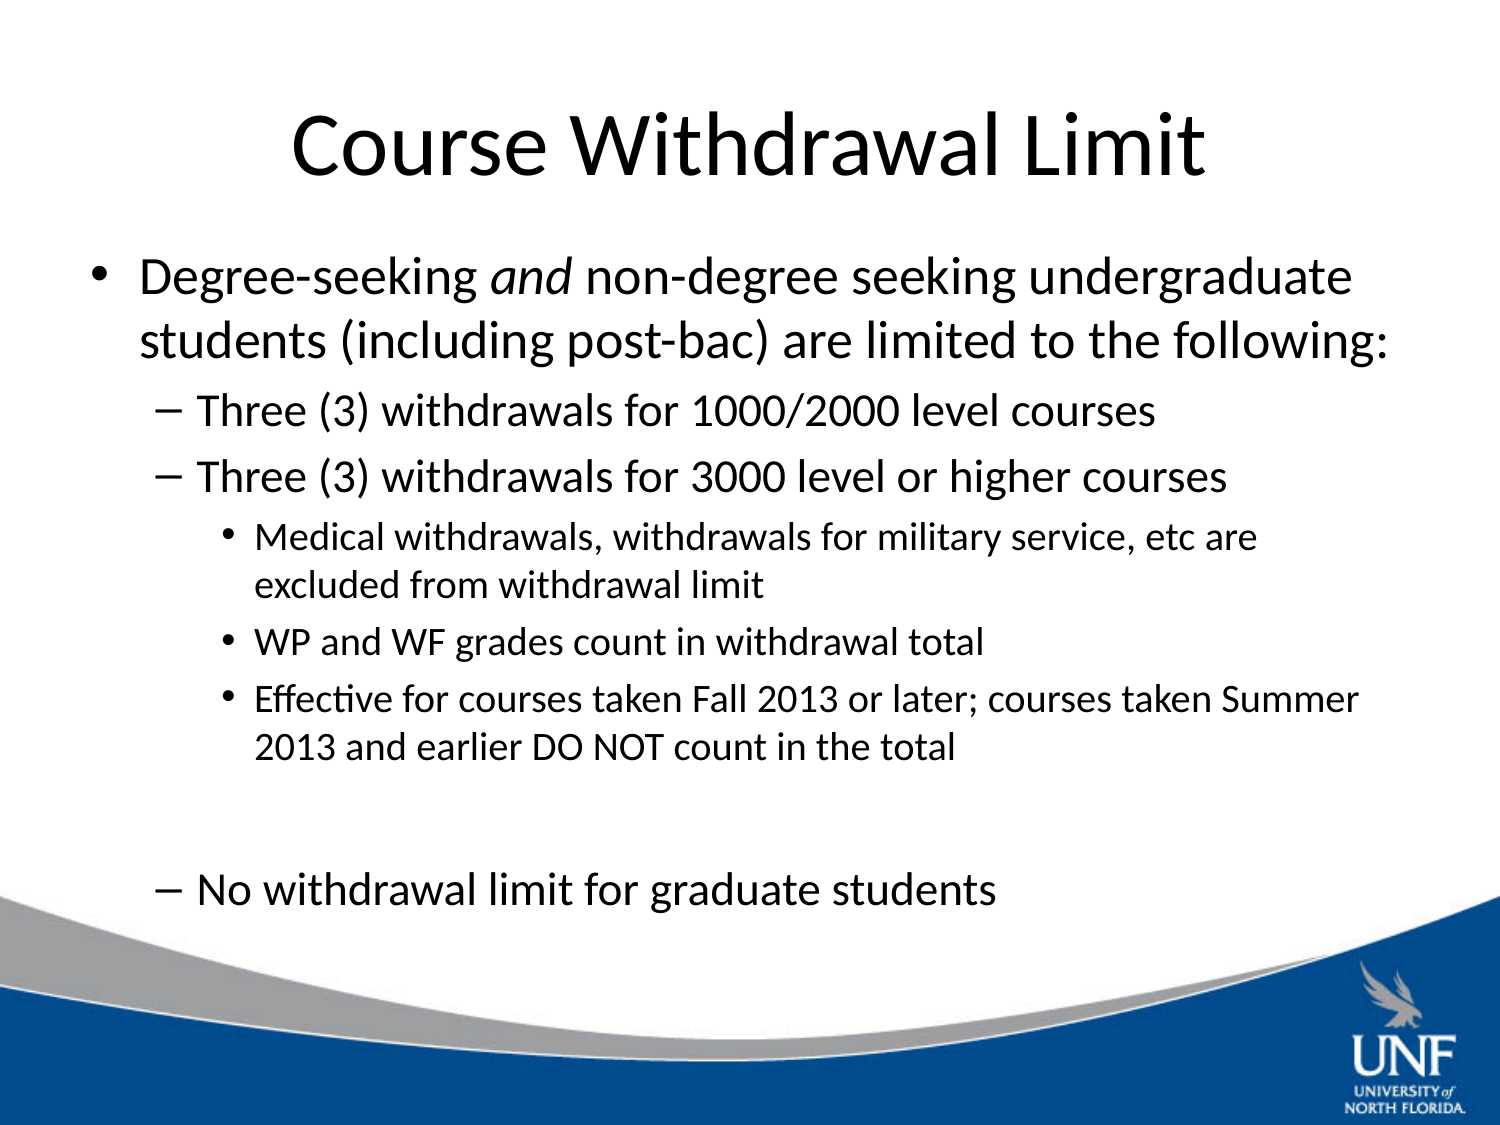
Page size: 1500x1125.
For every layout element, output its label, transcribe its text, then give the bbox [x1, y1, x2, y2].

list Degree-seeking and non-degree seeking undergraduate students (including post-bac) are limited to the following: Three (3) withdrawals for 1000/2000 level courses Three (3) withdrawals for 3000 level or higher courses Medical withdrawals, withdrawals for military service, etc are excluded from withdrawal limit WP and WF grades count in withdrawal total Effective for courses taken Fall 2013 or later; courses taken Summer 2013 and earlier DO NOT count in the total No withdrawal limit for graduate students [75, 232, 1425, 975]
picture [0, 889, 1500, 1125]
title Course Withdrawal Limit [75, 45, 1425, 232]
